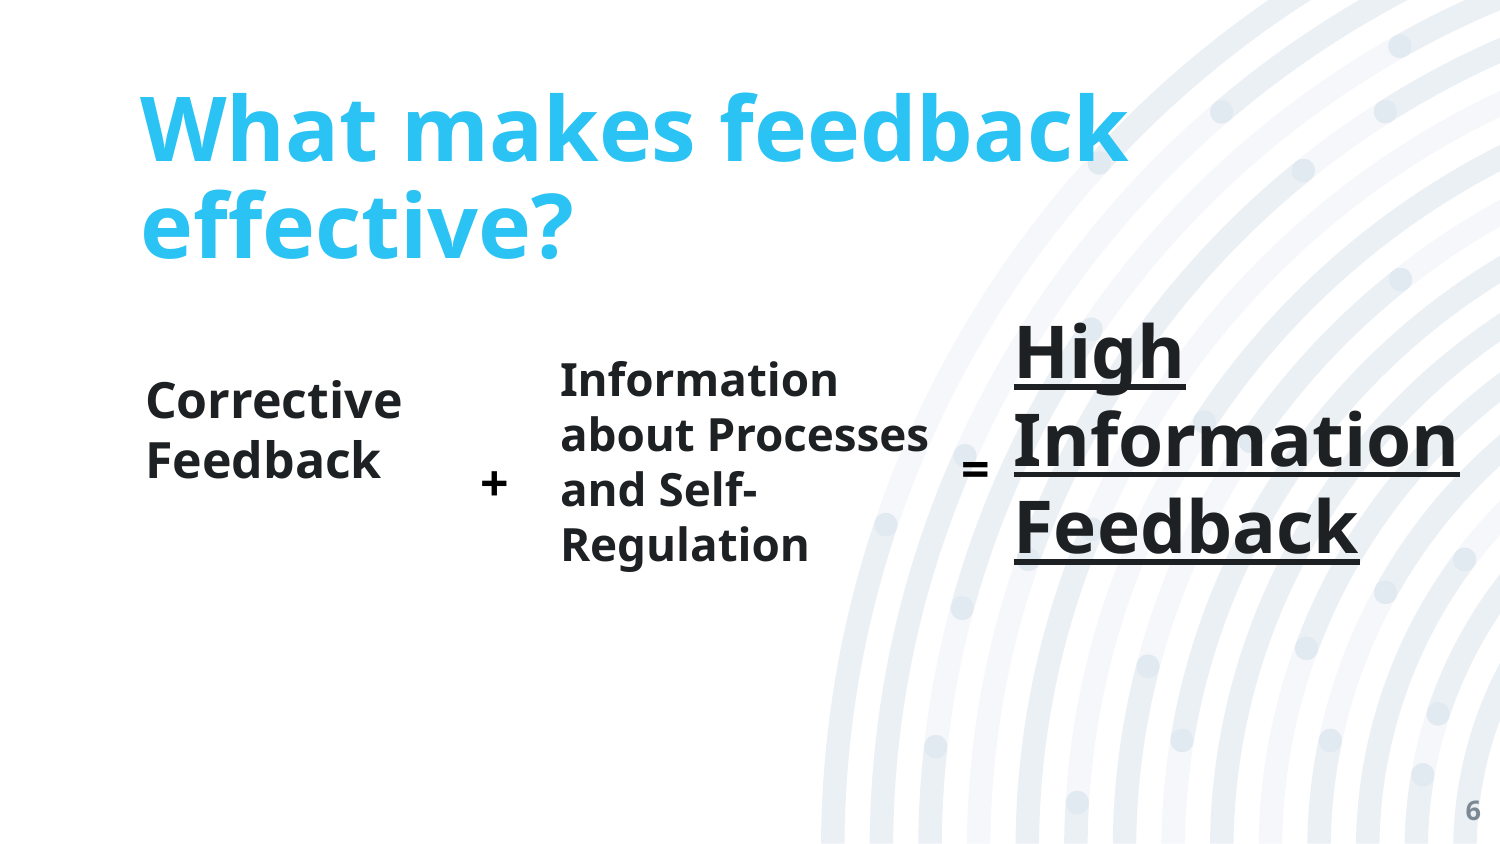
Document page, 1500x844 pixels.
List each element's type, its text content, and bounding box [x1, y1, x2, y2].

text_box = [905, 422, 1046, 563]
list High Information Feedback [1013, 306, 1482, 635]
list Information about Processes and Self-Regulation [560, 350, 940, 590]
list Corrective Feedback [70, 368, 425, 572]
text_box + [424, 436, 565, 549]
title What makes feedback effective? [140, 87, 1360, 278]
slide_number 6 [1391, 779, 1482, 844]
